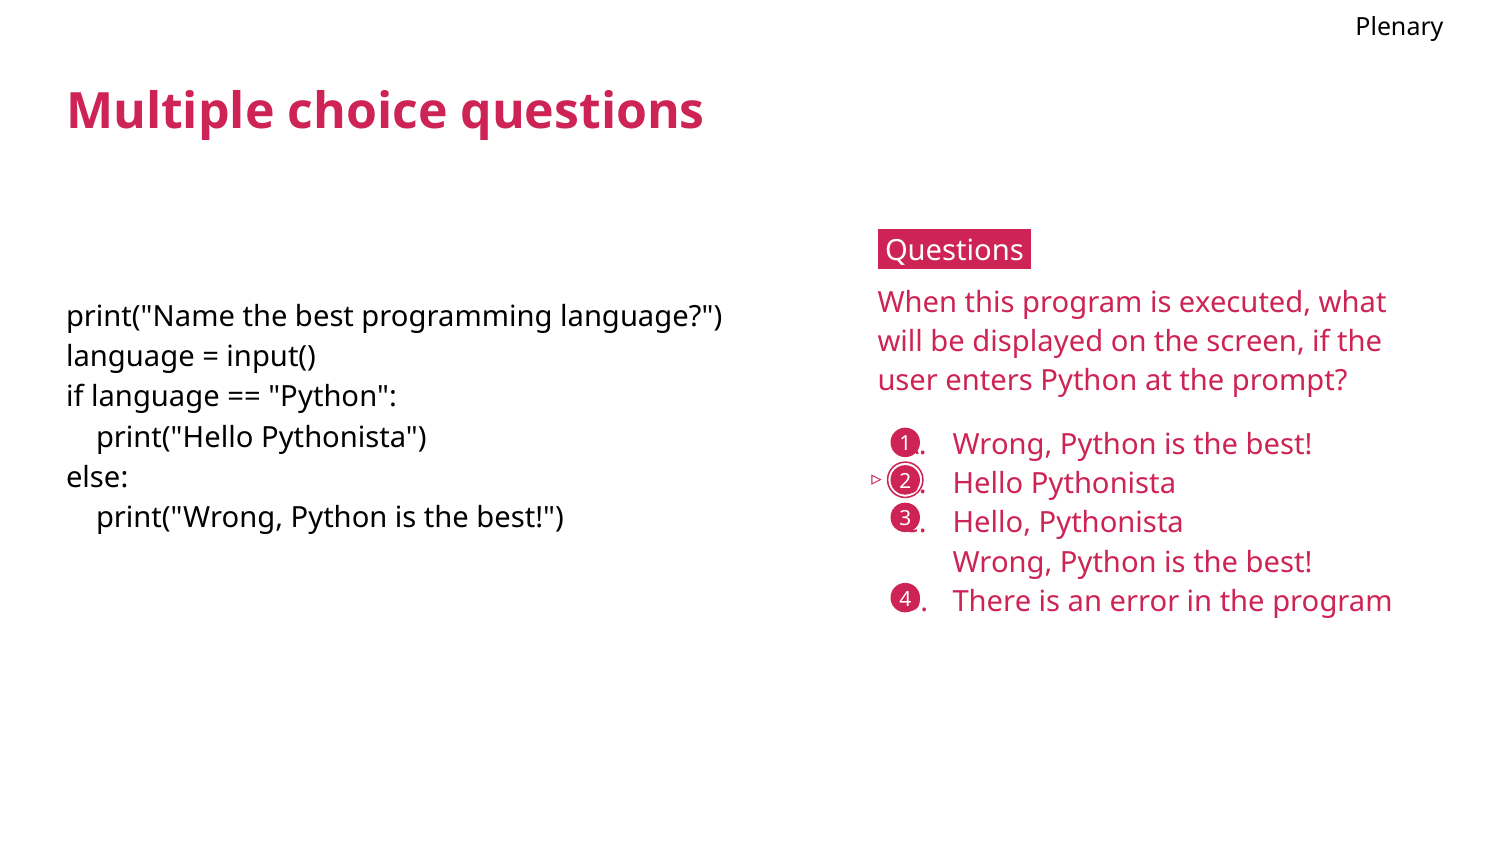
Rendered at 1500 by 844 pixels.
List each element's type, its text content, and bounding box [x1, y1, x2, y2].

title Multiple choice questions [51, 51, 1449, 166]
text_box 4 [890, 582, 921, 613]
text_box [858, 459, 924, 498]
text_box Questions . When this program is executed, what will be displayed on the screen, if the user enters Python at the prompt? Wrong, Python is the best! Hello Pythonista Hello, Pythonista Wrong, Python is the best! There is an error in the program [862, 211, 1448, 596]
text_box 3 [890, 507, 921, 533]
text_box 1 [890, 427, 921, 458]
subtitle Plenary [1122, 0, 1444, 52]
text_box print("Name the best programming language?") language = input() if language == "Python": print("Hello Pythonista") else: print("Wrong, Python is the best!") [50, 277, 859, 560]
